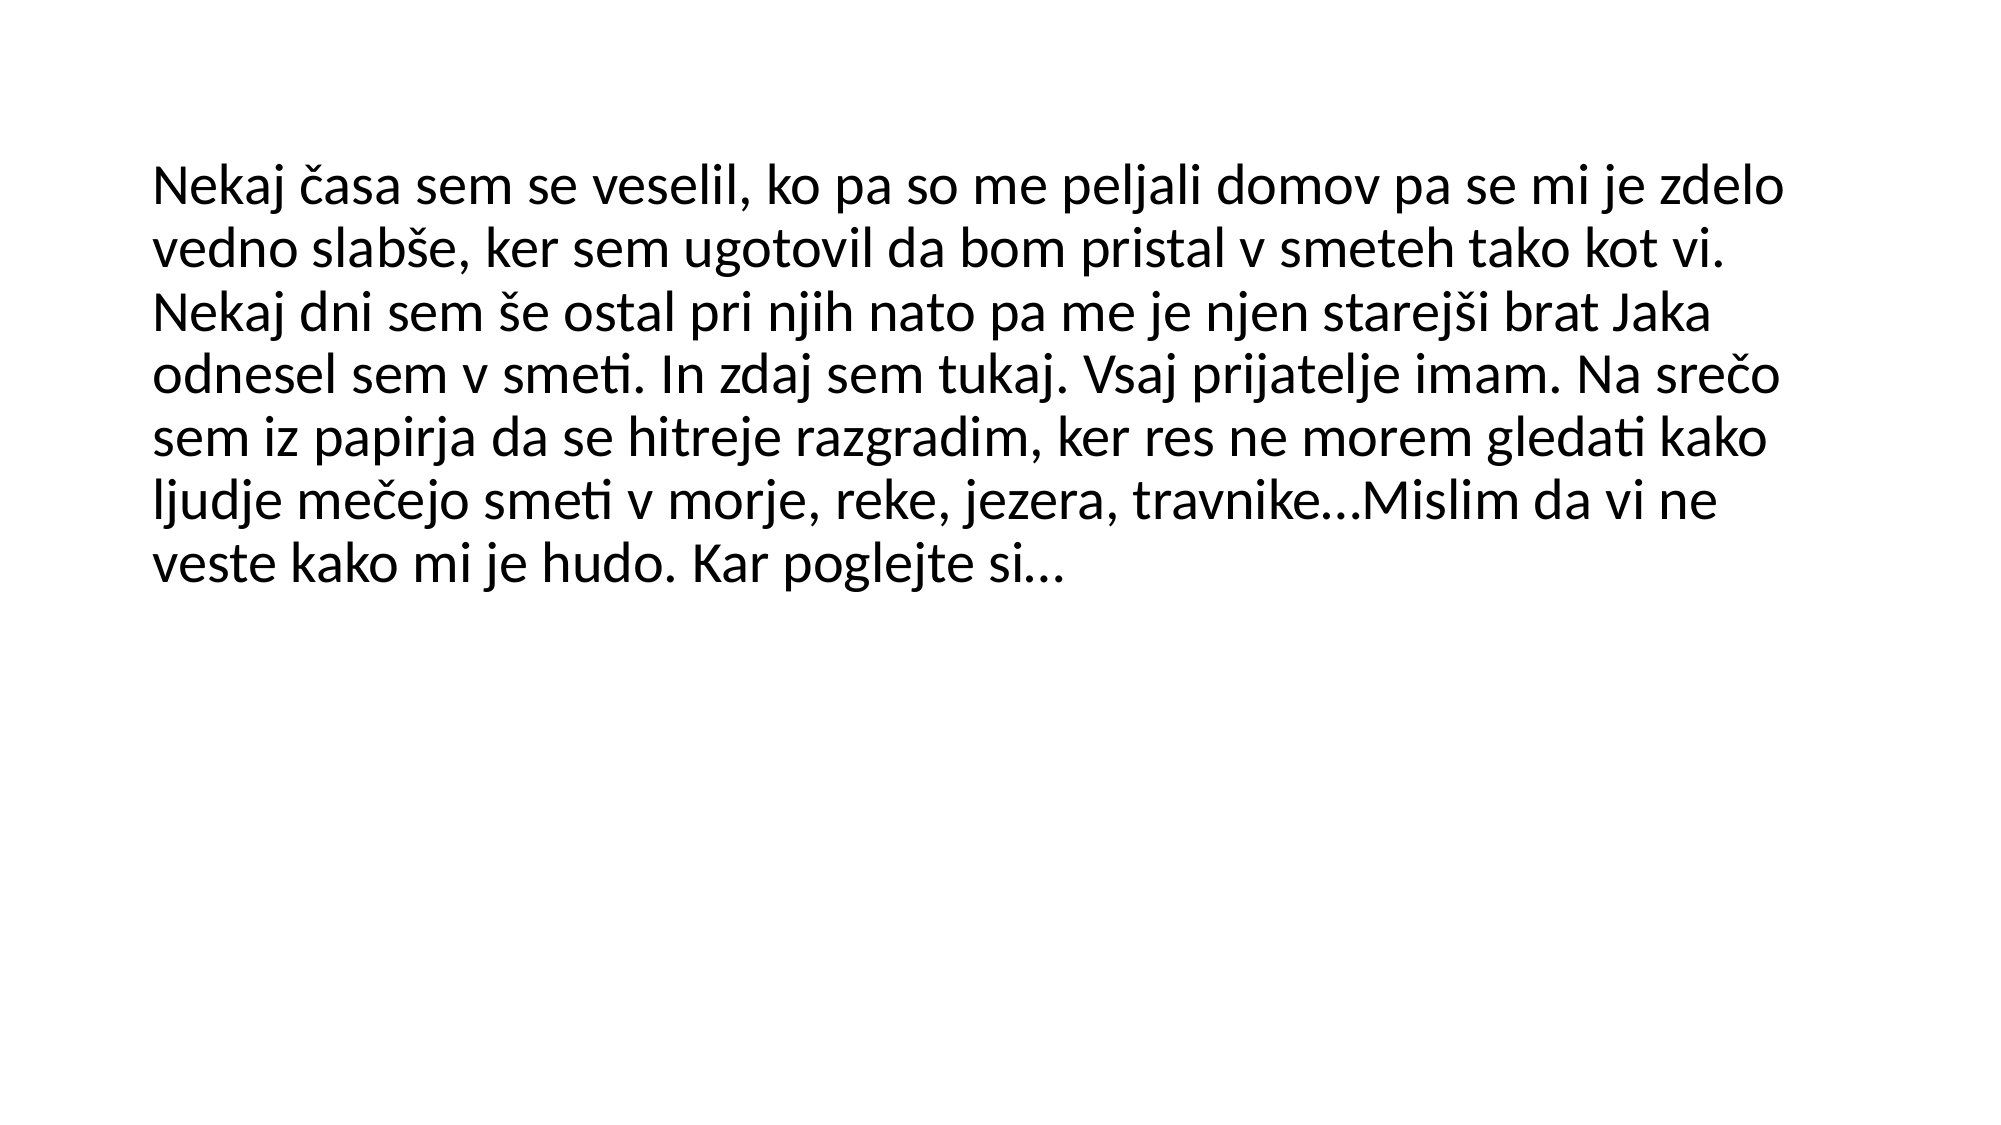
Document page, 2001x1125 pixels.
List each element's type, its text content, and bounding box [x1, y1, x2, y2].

list Nekaj časa sem se veselil, ko pa so me peljali domov pa se mi je zdelo vedno slabše, ker sem ugotovil da bom pristal v smeteh tako kot vi. Nekaj dni sem še ostal pri njih nato pa me je njen starejši brat Jaka odnesel sem v smeti. In zdaj sem tukaj. Vsaj prijatelje imam. Na srečo sem iz papirja da se hitreje razgradim, ker res ne morem gledati kako ljudje mečejo smeti v morje, reke, jezera, travnike…Mislim da vi ne veste kako mi je hudo. Kar poglejte si… [137, 147, 1863, 1014]
